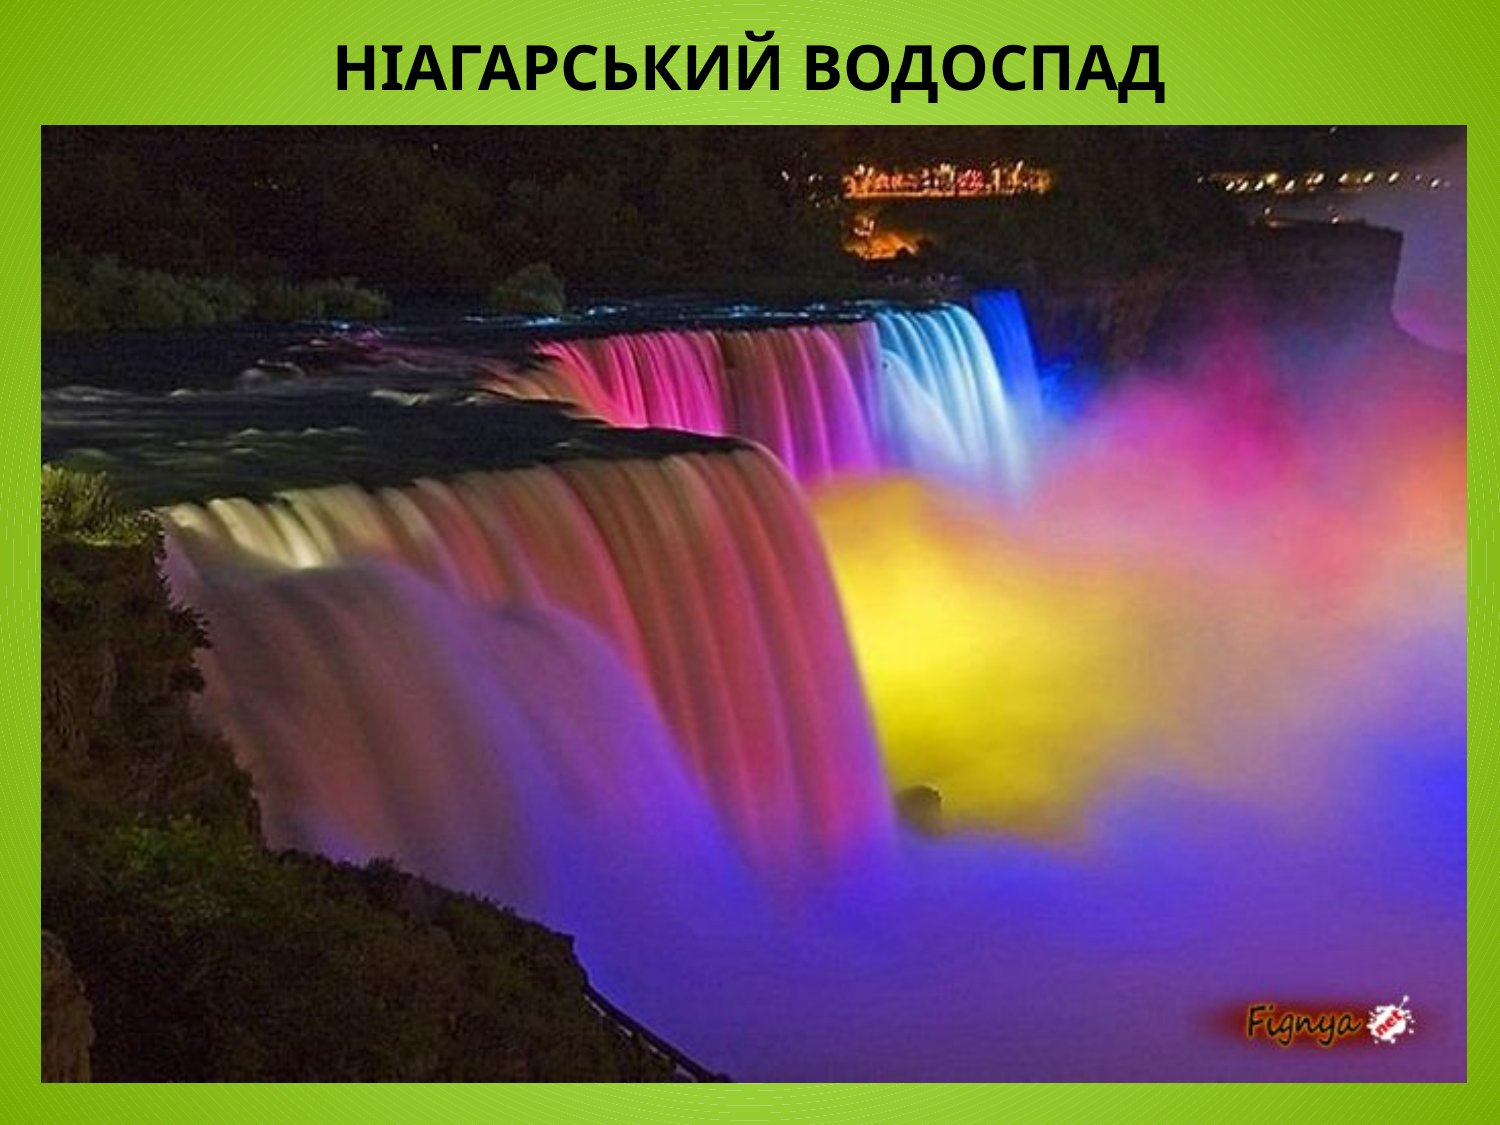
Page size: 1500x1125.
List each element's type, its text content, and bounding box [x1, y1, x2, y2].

picture [40, 124, 1468, 1083]
title Ніагарський водоспад [53, 0, 1447, 104]
